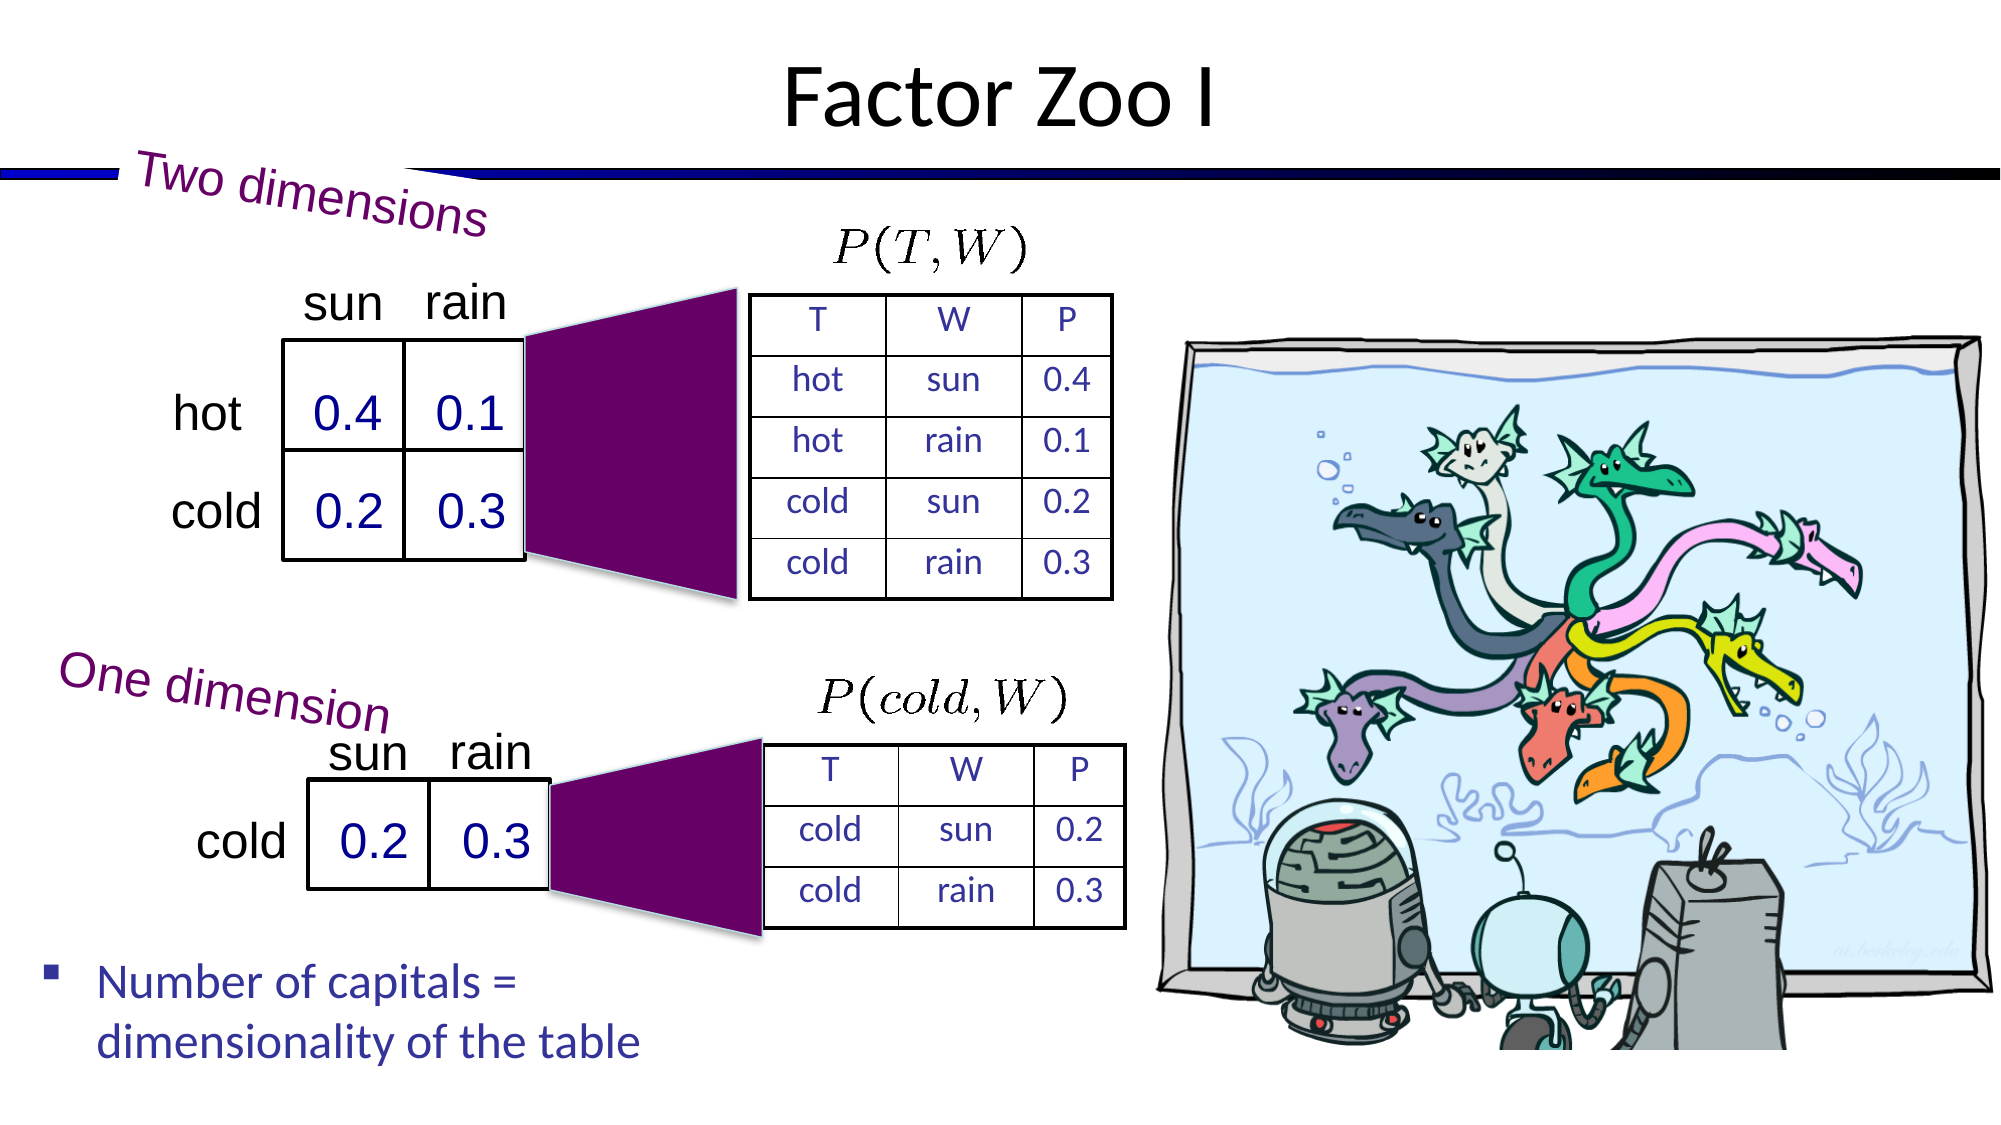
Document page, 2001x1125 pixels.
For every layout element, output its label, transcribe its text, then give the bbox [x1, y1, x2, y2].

table_cell 0.2 [1035, 807, 1112, 866]
table_cell 0.3 [1023, 539, 1110, 597]
table_cell 0.1 [1023, 418, 1110, 477]
text_box Number of capitals = dimensionality of the table [24, 812, 738, 1088]
table_cell rain [887, 418, 1021, 477]
text_box One dimension [39, 625, 413, 722]
table_header T [767, 747, 898, 805]
table_header P [1023, 297, 1110, 355]
table_cell rain [899, 868, 1033, 926]
table_header T [752, 297, 885, 355]
title Factor Zoo I [0, 0, 2000, 184]
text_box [162, 262, 526, 560]
table_header W [887, 297, 1021, 355]
table_cell 0.4 [1023, 357, 1110, 416]
table_header W [899, 747, 1033, 805]
table_cell sun [899, 807, 1033, 866]
table_cell hot [752, 357, 885, 416]
table_cell cold [767, 807, 898, 866]
table_cell rain [887, 539, 1021, 597]
table_header P [1035, 747, 1112, 805]
table_cell cold [752, 479, 885, 538]
table_cell hot [752, 418, 885, 477]
table_cell cold [767, 868, 898, 926]
table_cell cold [752, 539, 885, 597]
picture [1117, 312, 2000, 1051]
picture [815, 674, 1068, 725]
text_box [529, 286, 739, 601]
text_box Two dimensions [114, 125, 510, 259]
picture [832, 224, 1027, 275]
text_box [187, 712, 763, 938]
table_cell 0.2 [1023, 479, 1110, 538]
table_cell sun [887, 479, 1021, 538]
table_cell 0.3 [1035, 868, 1112, 926]
table_cell sun [887, 357, 1021, 416]
